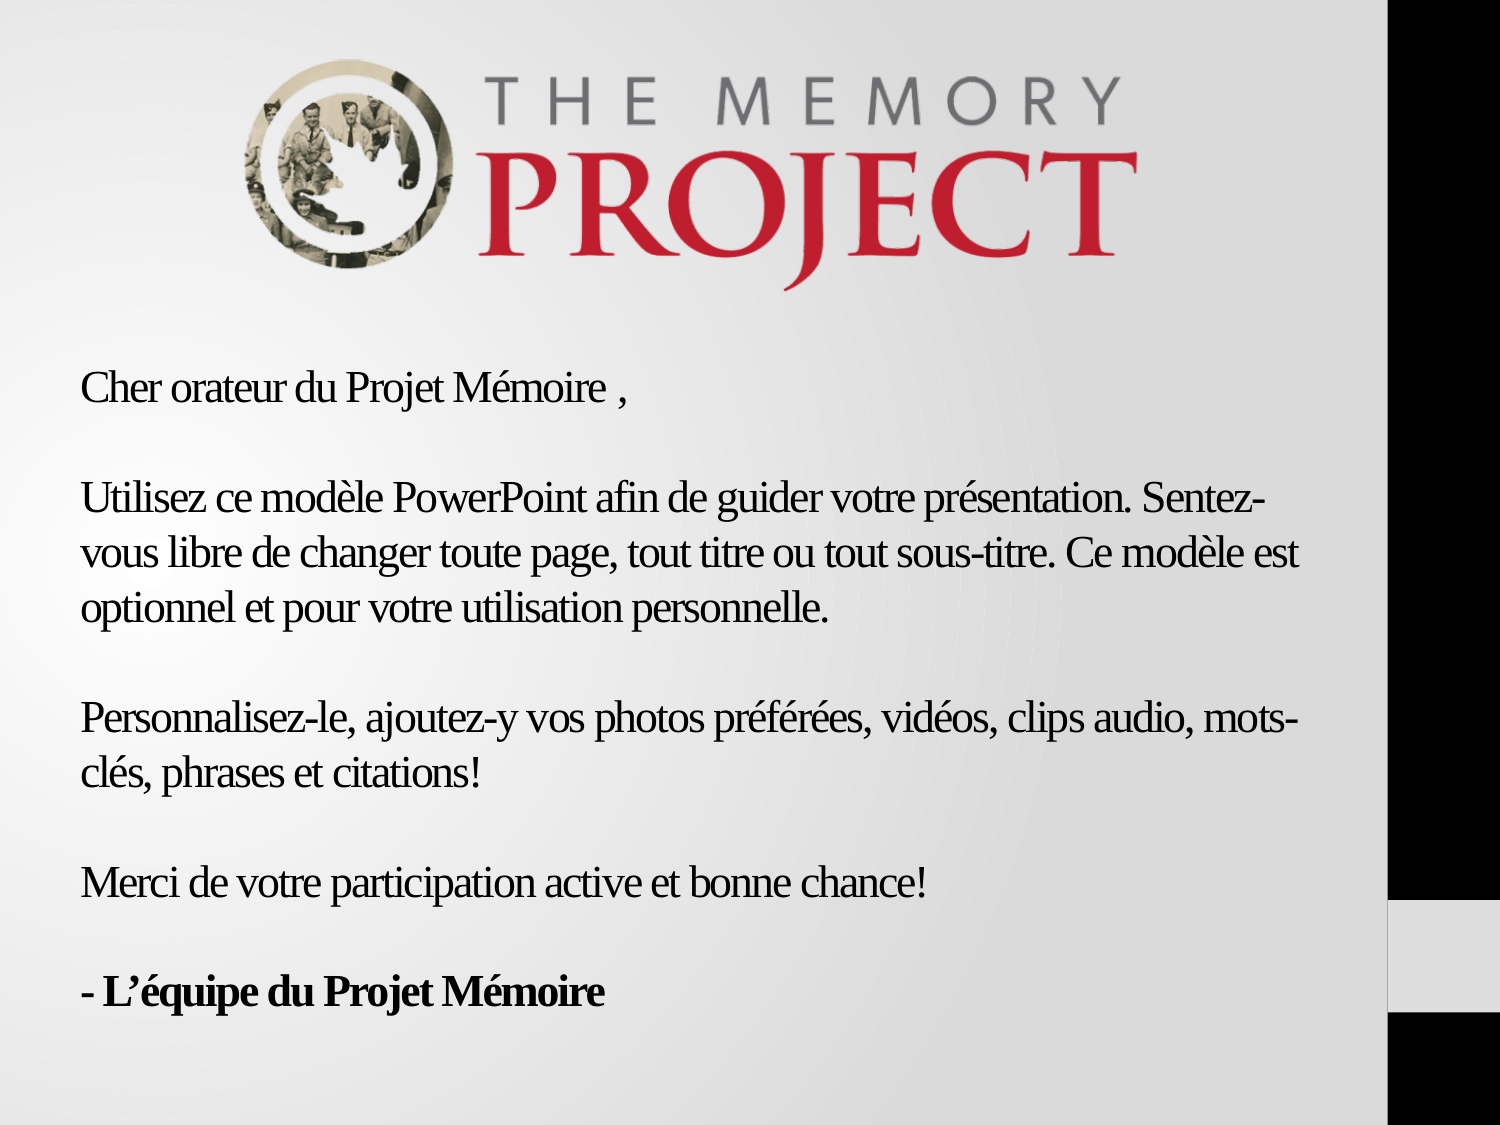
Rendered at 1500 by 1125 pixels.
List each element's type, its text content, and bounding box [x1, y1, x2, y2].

picture [147, 0, 1191, 331]
title Cher orateur du Projet Mémoire , Utilisez ce modèle PowerPoint afin de guider votre présentation. Sentez-vous libre de changer toute page, tout titre ou tout sous-titre. Ce modèle est optionnel et pour votre utilisation personnelle. Personnalisez-le, ajoutez-y vos photos préférées, vidéos, clips audio, mots-clés, phrases et citations! Merci de votre participation active et bonne chance! - L’équipe du Projet Mémoire [64, 656, 1339, 1059]
